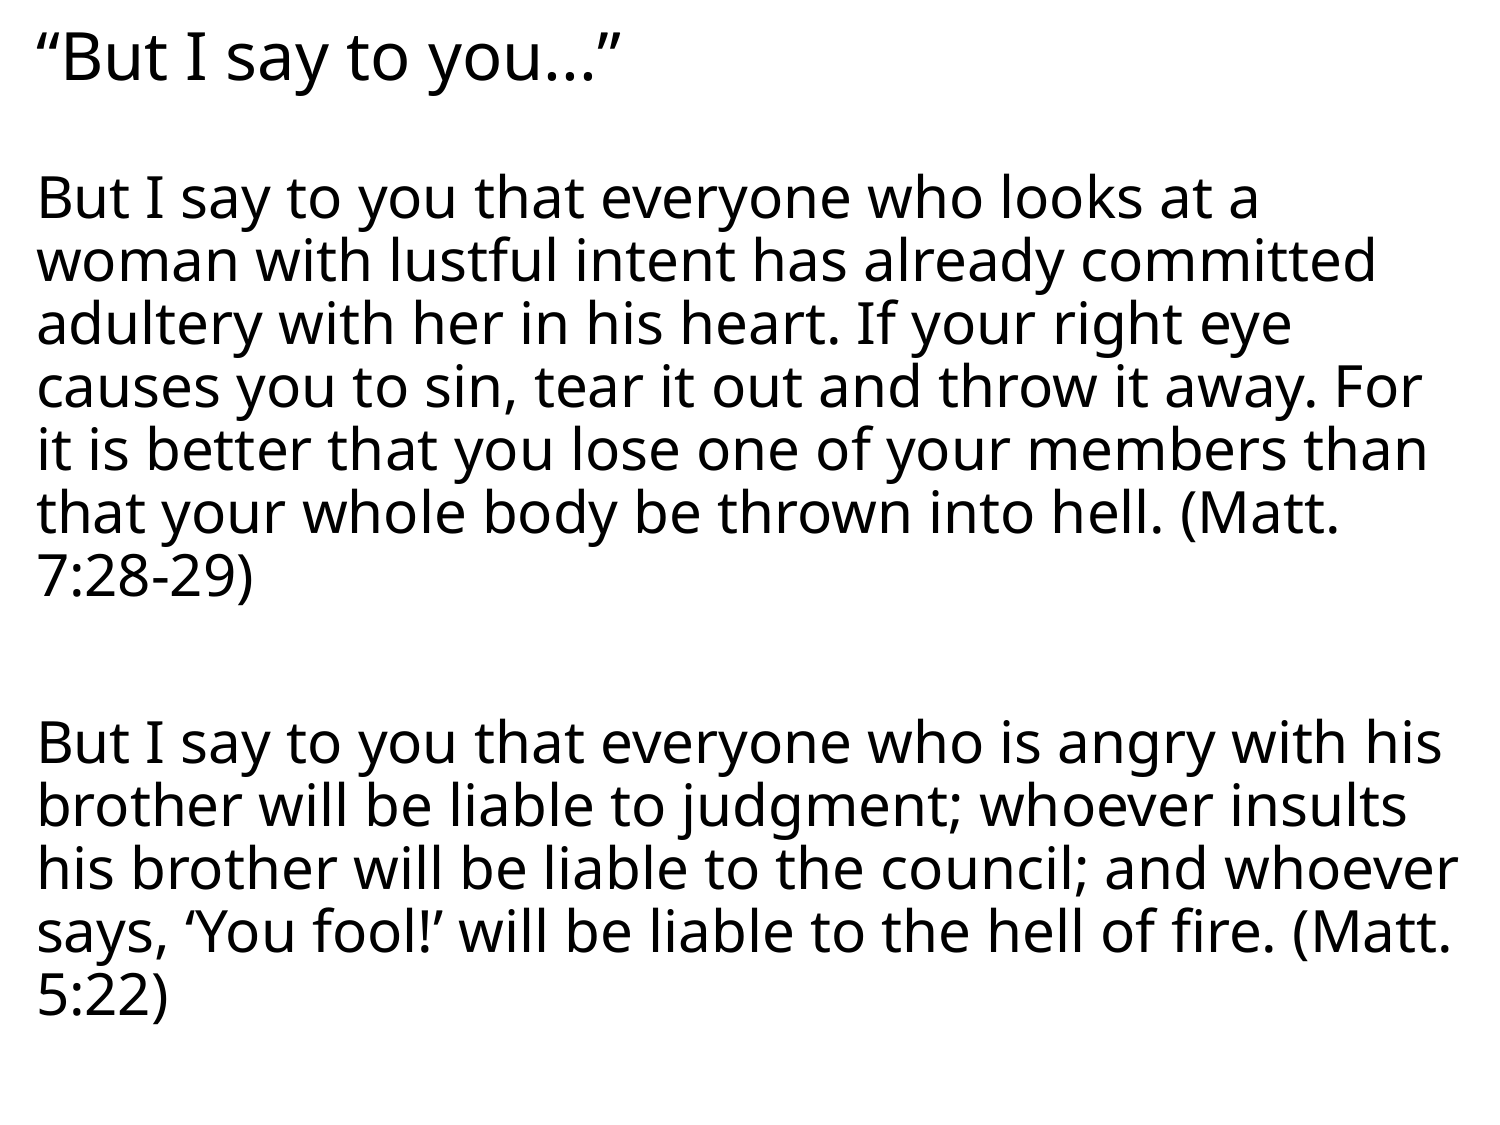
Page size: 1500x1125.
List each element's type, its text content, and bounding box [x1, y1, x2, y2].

list “But I say to you...” But I say to you that everyone who looks at a woman with lustful intent has already committed adultery with her in his heart. If your right eye causes you to sin, tear it out and throw it away. For it is better that you lose one of your members than that your whole body be thrown into hell. (Matt. 7:28-29) But I say to you that everyone who is angry with his brother will be liable to judgment; whoever insults his brother will be liable to the council; and whoever says, ‘You fool!’ will be liable to the hell of fire. (Matt. 5:22) [21, 15, 1481, 1110]
